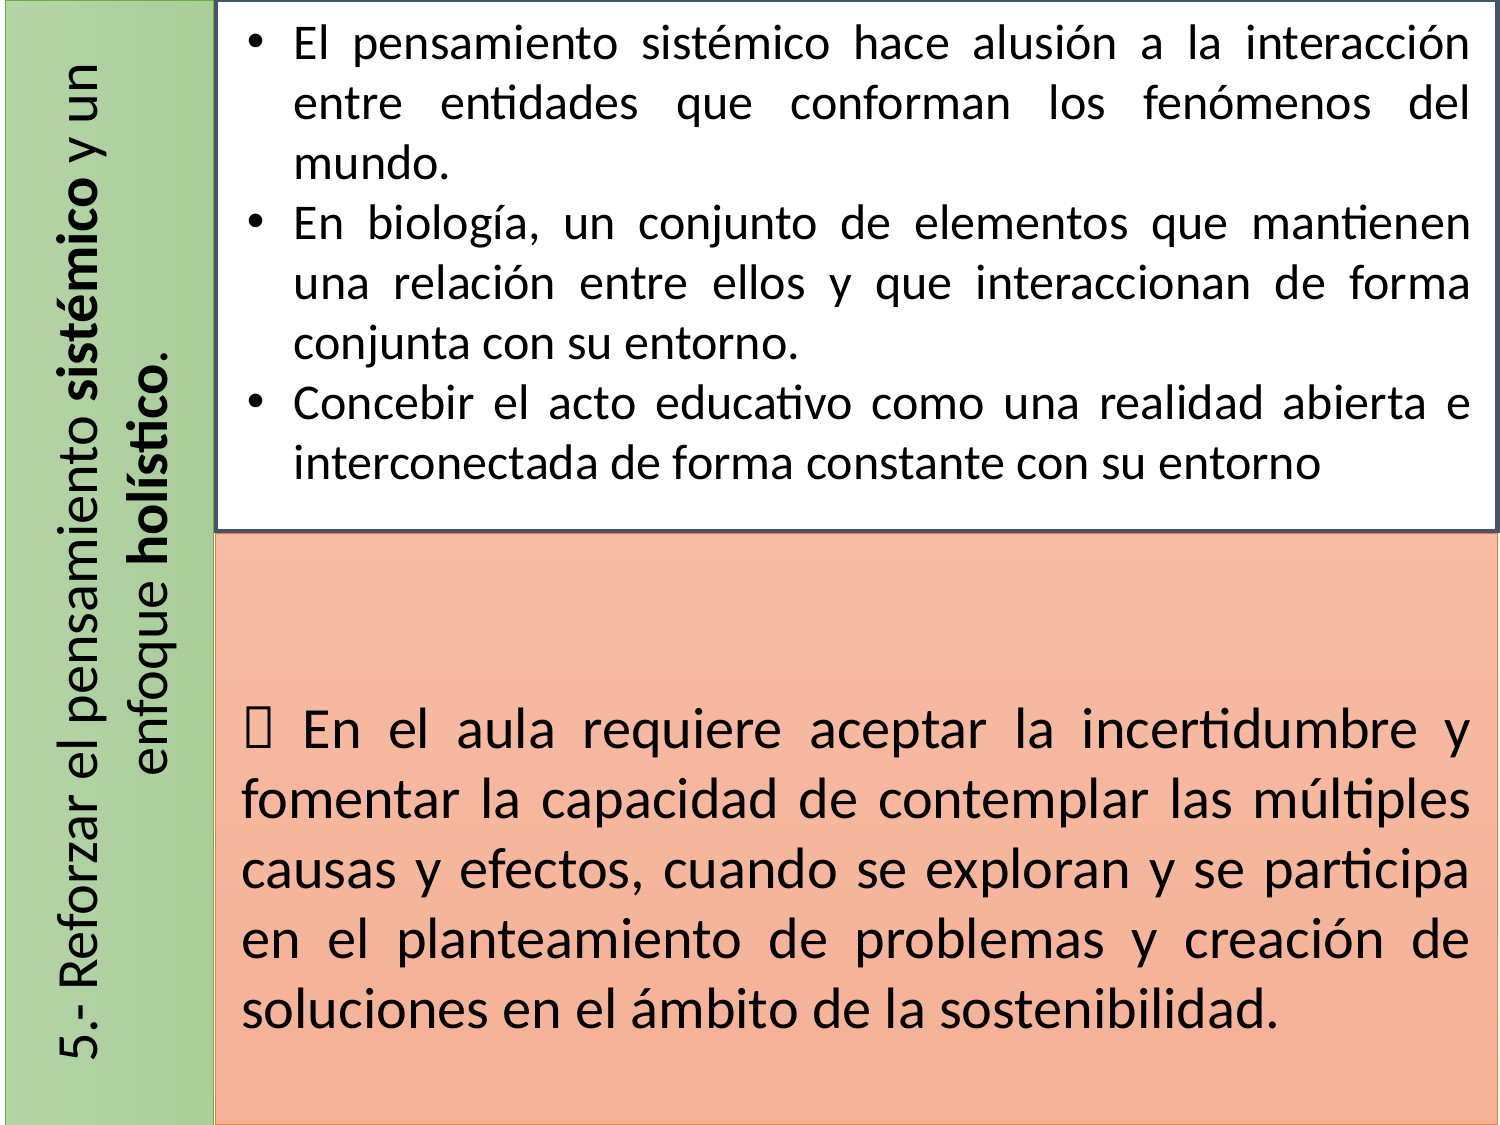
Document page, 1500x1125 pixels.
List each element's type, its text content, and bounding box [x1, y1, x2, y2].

text_box [214, 0, 1499, 532]
text_box El pensamiento sistémico hace alusión a la interacción entre entidades que conforman los fenómenos del mundo. En biología, un conjunto de elementos que mantienen una relación entre ellos y que interaccionan de forma conjunta con su entorno. Concebir el acto educativo como una realidad abierta e interconectada de forma constante con su entorno [232, 2, 1487, 533]
text_box 5.- Reforzar el pensamiento sistémico y un enfoque holístico. [5, 0, 214, 1125]
text_box  En el aula requiere aceptar la incertidumbre y fomentar la capacidad de contemplar las múltiples causas y efectos, cuando se exploran y se participa en el planteamiento de problemas y creación de soluciones en el ámbito de la sostenibilidad. [226, 682, 1487, 1048]
text_box [215, 533, 1498, 1125]
